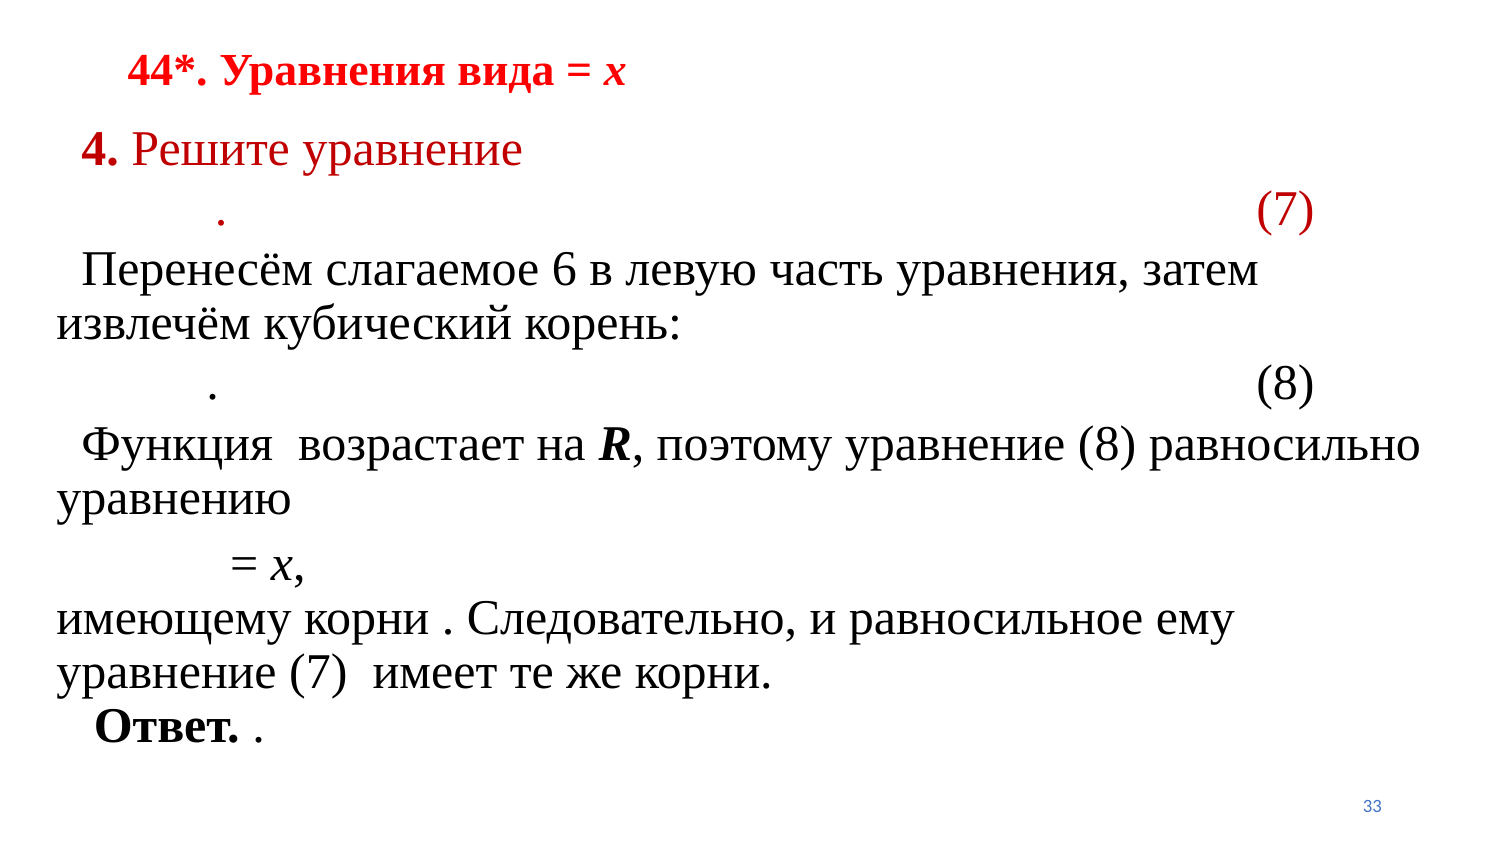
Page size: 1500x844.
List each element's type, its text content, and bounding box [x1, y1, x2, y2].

slide_number 33 [1059, 782, 1397, 827]
